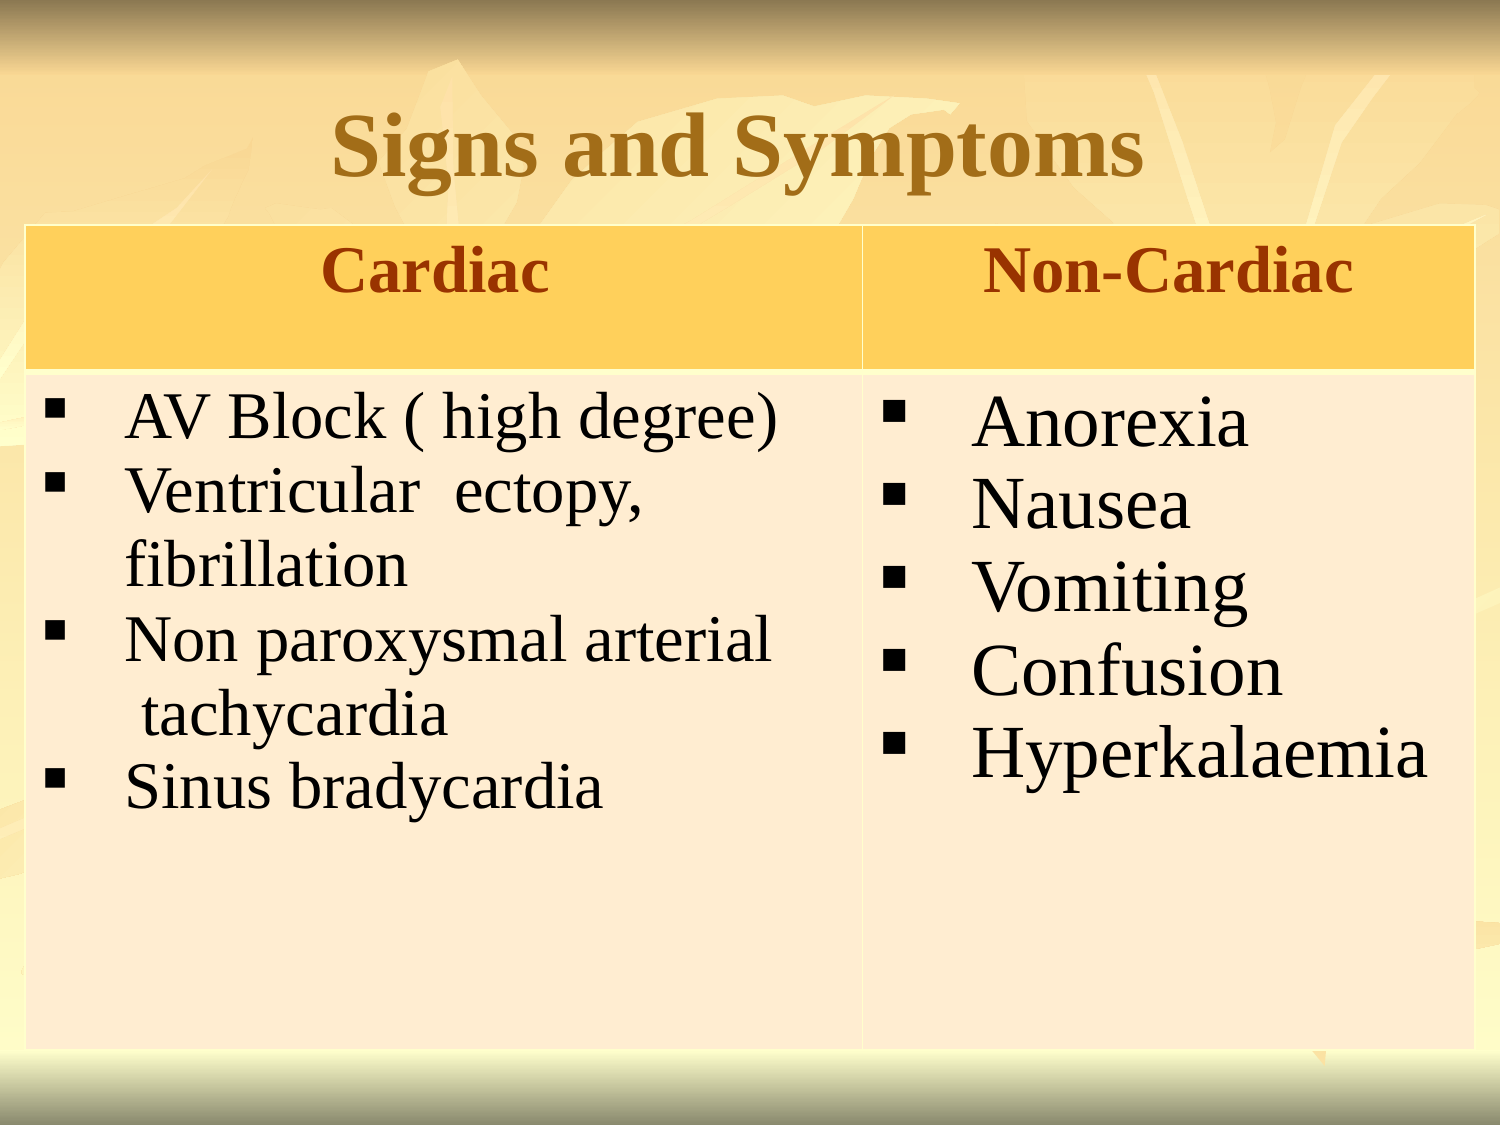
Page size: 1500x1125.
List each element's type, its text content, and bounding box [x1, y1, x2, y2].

table_header Non-Cardiac [863, 226, 1474, 369]
table_header Cardiac [26, 226, 862, 369]
table_cell AV Block ( high degree) Ventricular ectopy, fibrillation Non paroxysmal arterial tachycardia Sinus bradycardia [26, 375, 862, 1049]
table_cell Anorexia Nausea Vomiting Confusion Hyperkalaemia [863, 375, 1474, 1049]
title Signs and Symptoms [75, 45, 1425, 224]
